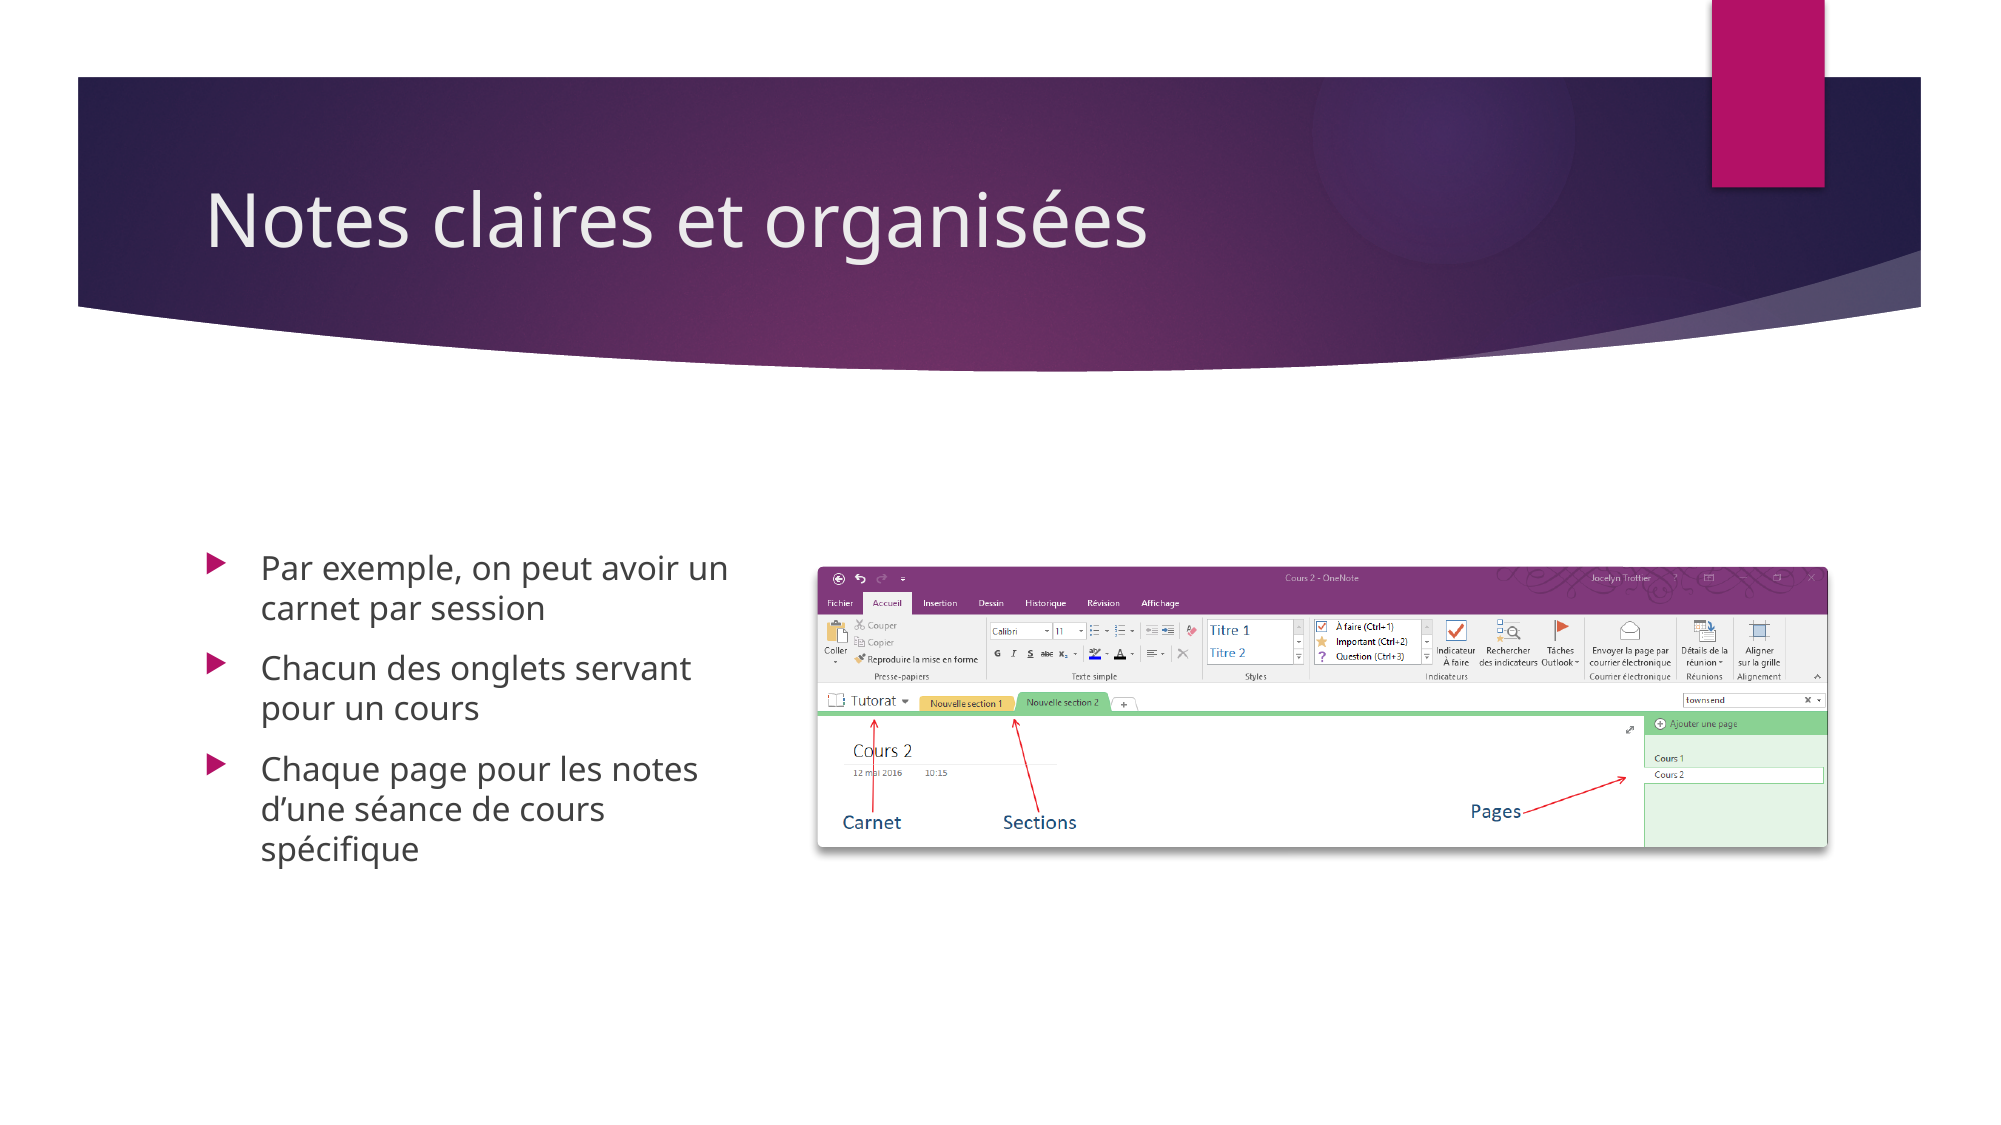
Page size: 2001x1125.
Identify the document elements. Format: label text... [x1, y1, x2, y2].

title Notes claires et organisées [189, 159, 1627, 276]
list Par exemple, on peut avoir un carnet par session Chacun des onglets servant pour un cours Chaque page pour les notes d’une séance de cours spécifique [189, 427, 761, 988]
picture [817, 566, 1829, 848]
